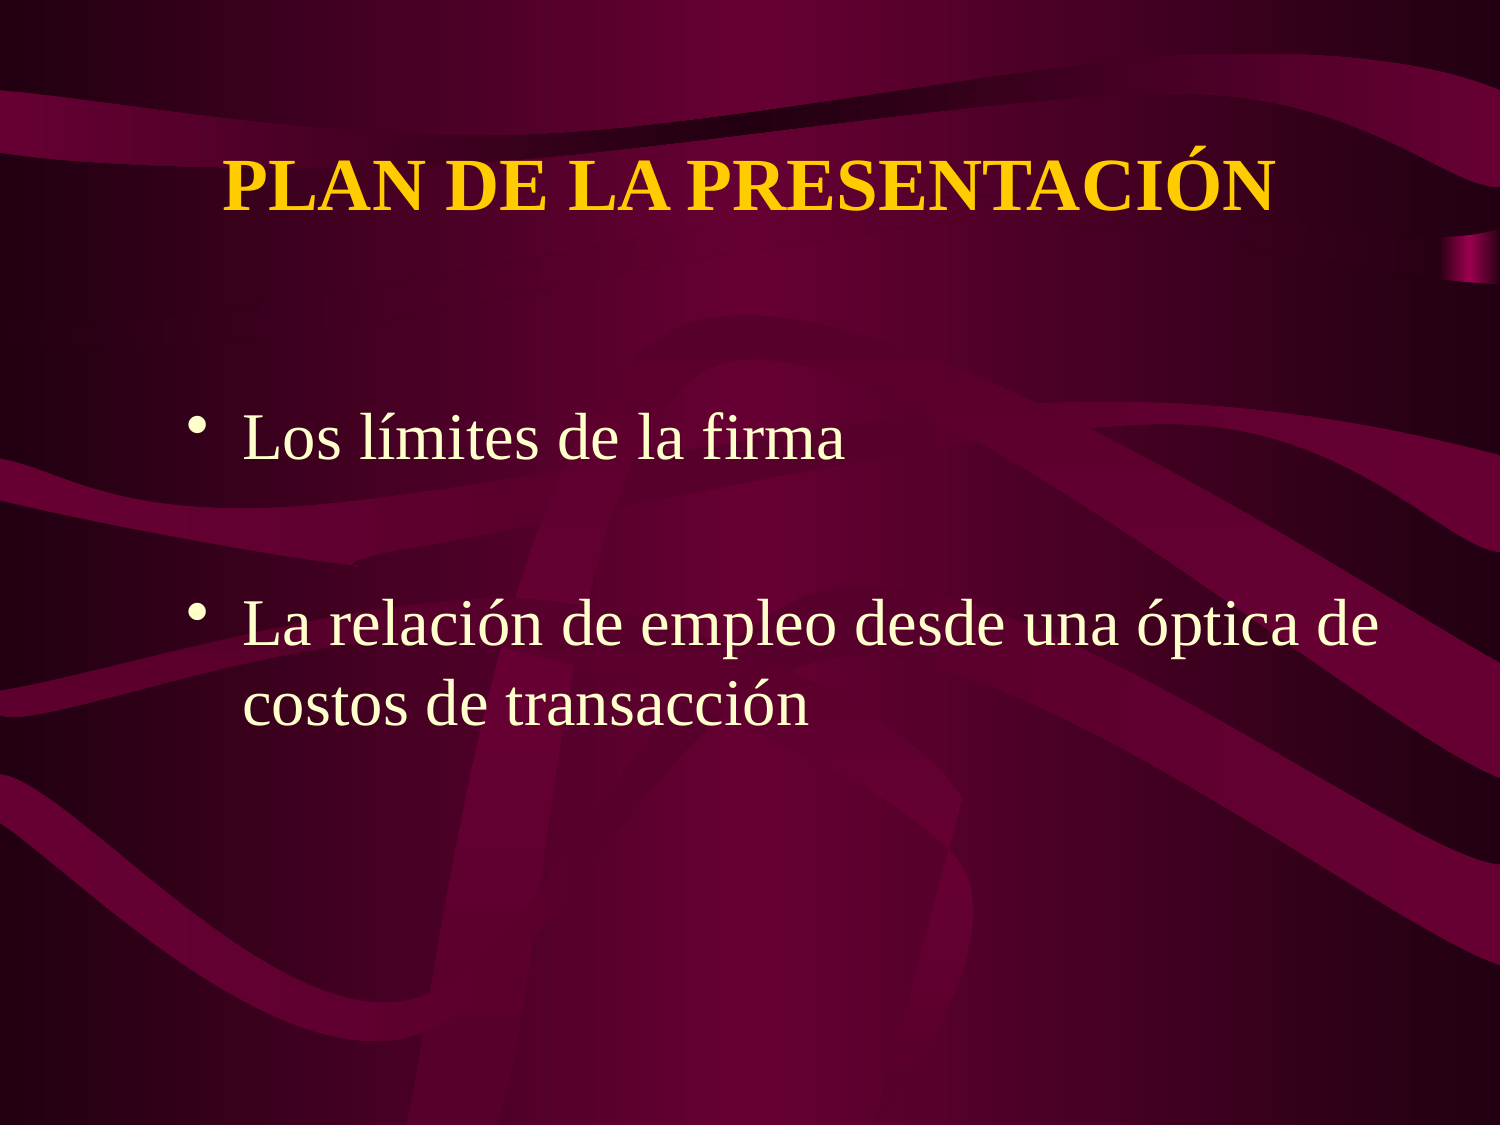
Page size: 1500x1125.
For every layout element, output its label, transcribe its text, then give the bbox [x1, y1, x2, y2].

text_box Los límites de la firma La relación de empleo desde una óptica de costos de transacción [171, 385, 1400, 852]
text_box PLAN DE LA PRESENTACIÓN [112, 105, 1388, 256]
